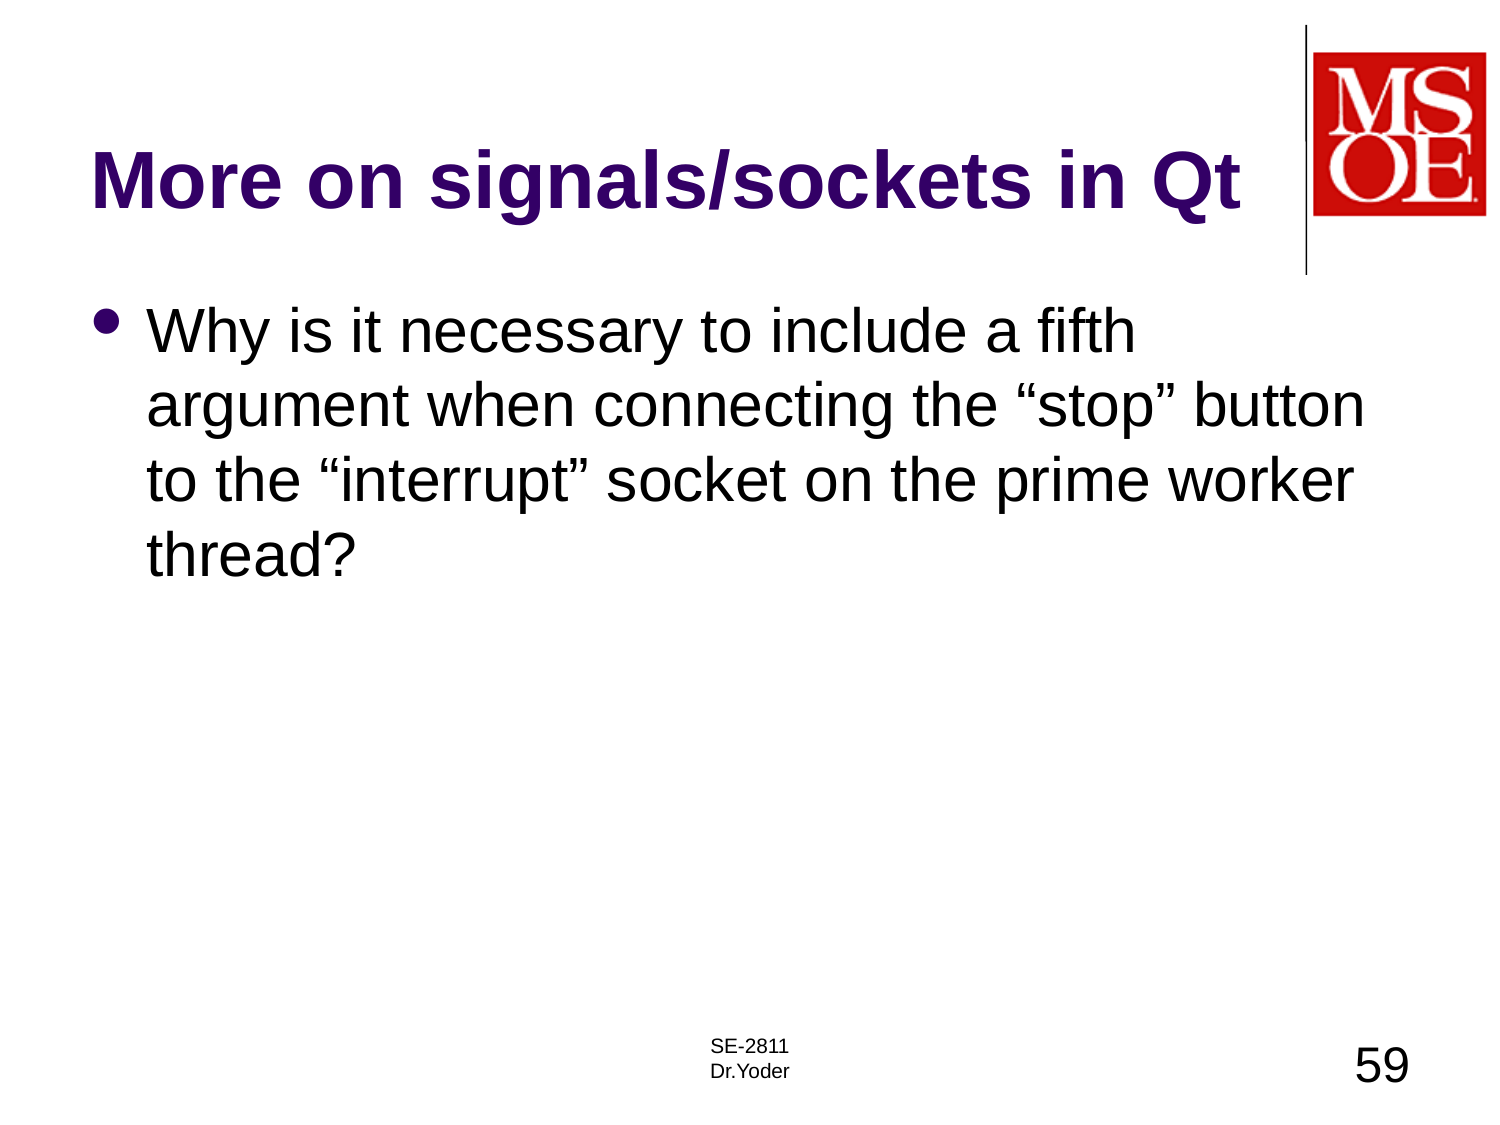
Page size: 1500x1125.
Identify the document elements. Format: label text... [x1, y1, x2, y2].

title More on signals/sockets in Qt [74, 19, 1313, 233]
slide_number 59 [1074, 1024, 1426, 1101]
list Why is it necessary to include a fifth argument when connecting the “stop” button to the “interrupt” socket on the prime worker thread? [74, 281, 1426, 1006]
footer SE-2811 Dr.Yoder [512, 1024, 988, 1101]
picture [1313, 37, 1488, 232]
